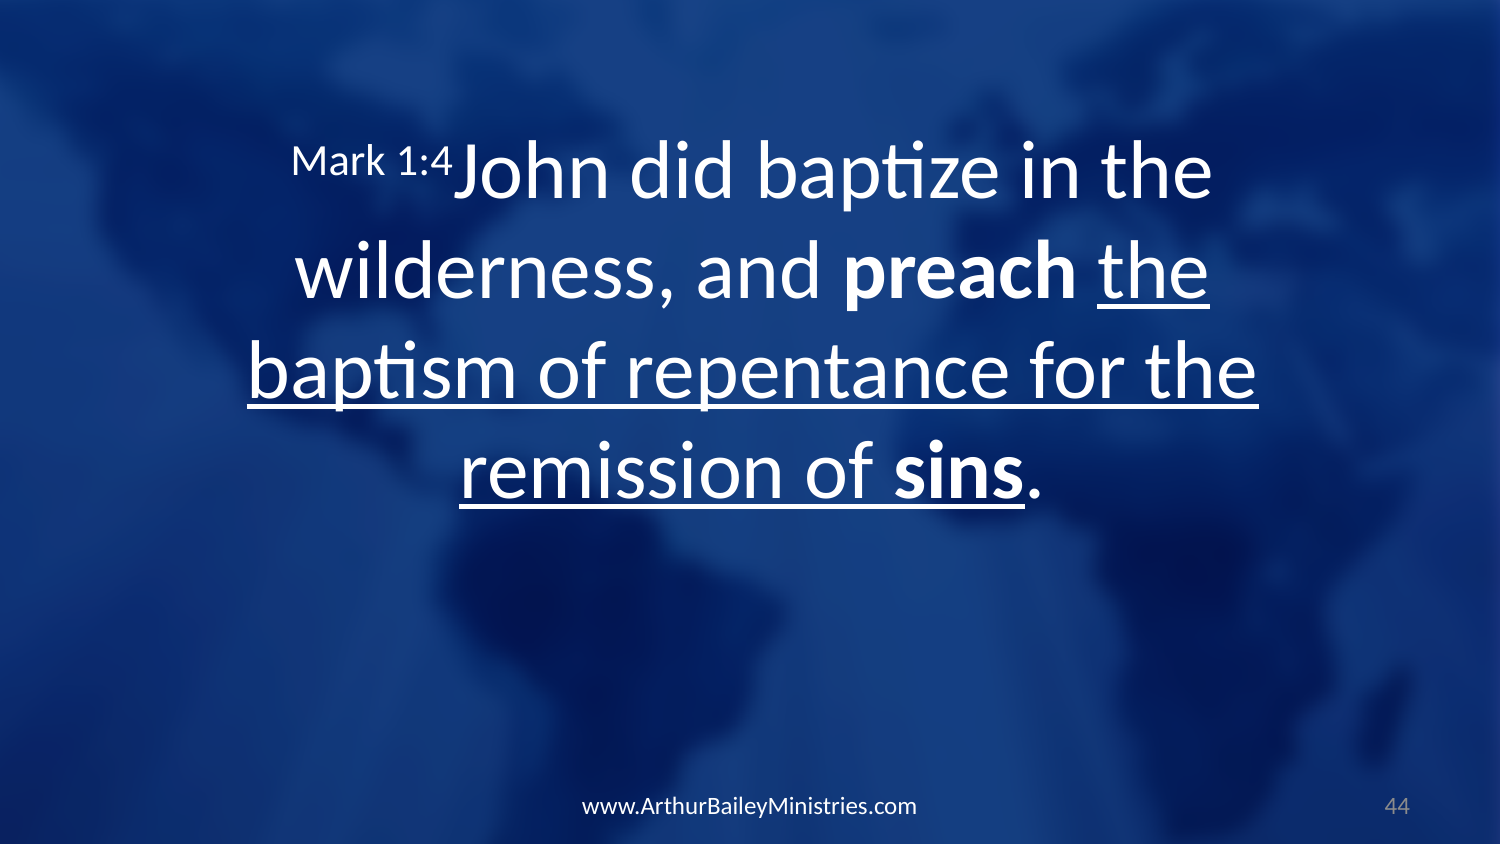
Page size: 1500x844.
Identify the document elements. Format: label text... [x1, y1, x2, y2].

slide_number 44 [1074, 782, 1425, 827]
picture [0, 0, 1500, 844]
list Mark 1:4John did baptize in the wilderness, and preach the baptism of repentance for the remission of sins. [151, 107, 1355, 741]
footer www.ArthurBaileyMinistries.com [512, 782, 988, 827]
